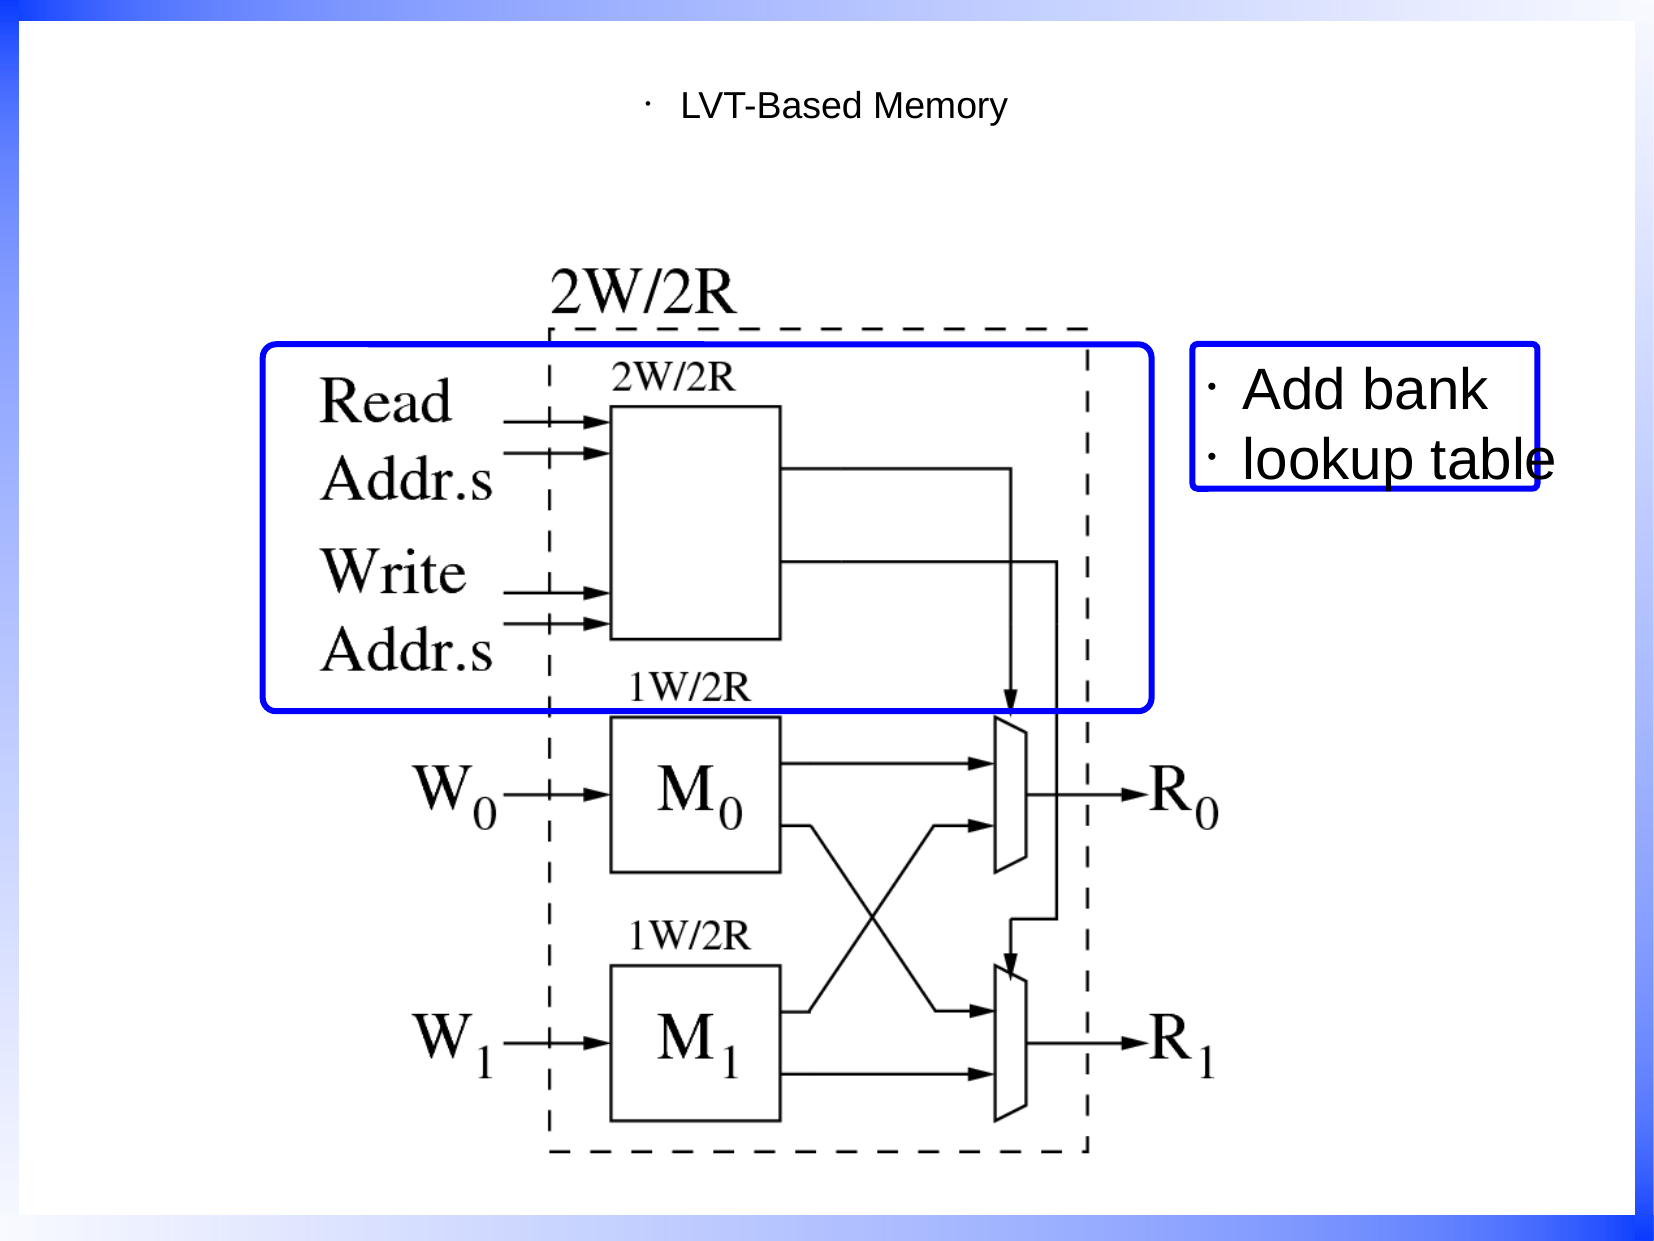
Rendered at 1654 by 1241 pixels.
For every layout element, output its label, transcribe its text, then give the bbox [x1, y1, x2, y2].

text_box [262, 344, 308, 712]
text_box Add bank lookup table [1249, 343, 1538, 489]
picture [0, 0, 1654, 1241]
text_box LVT-Based Memory [82, 51, 1571, 155]
